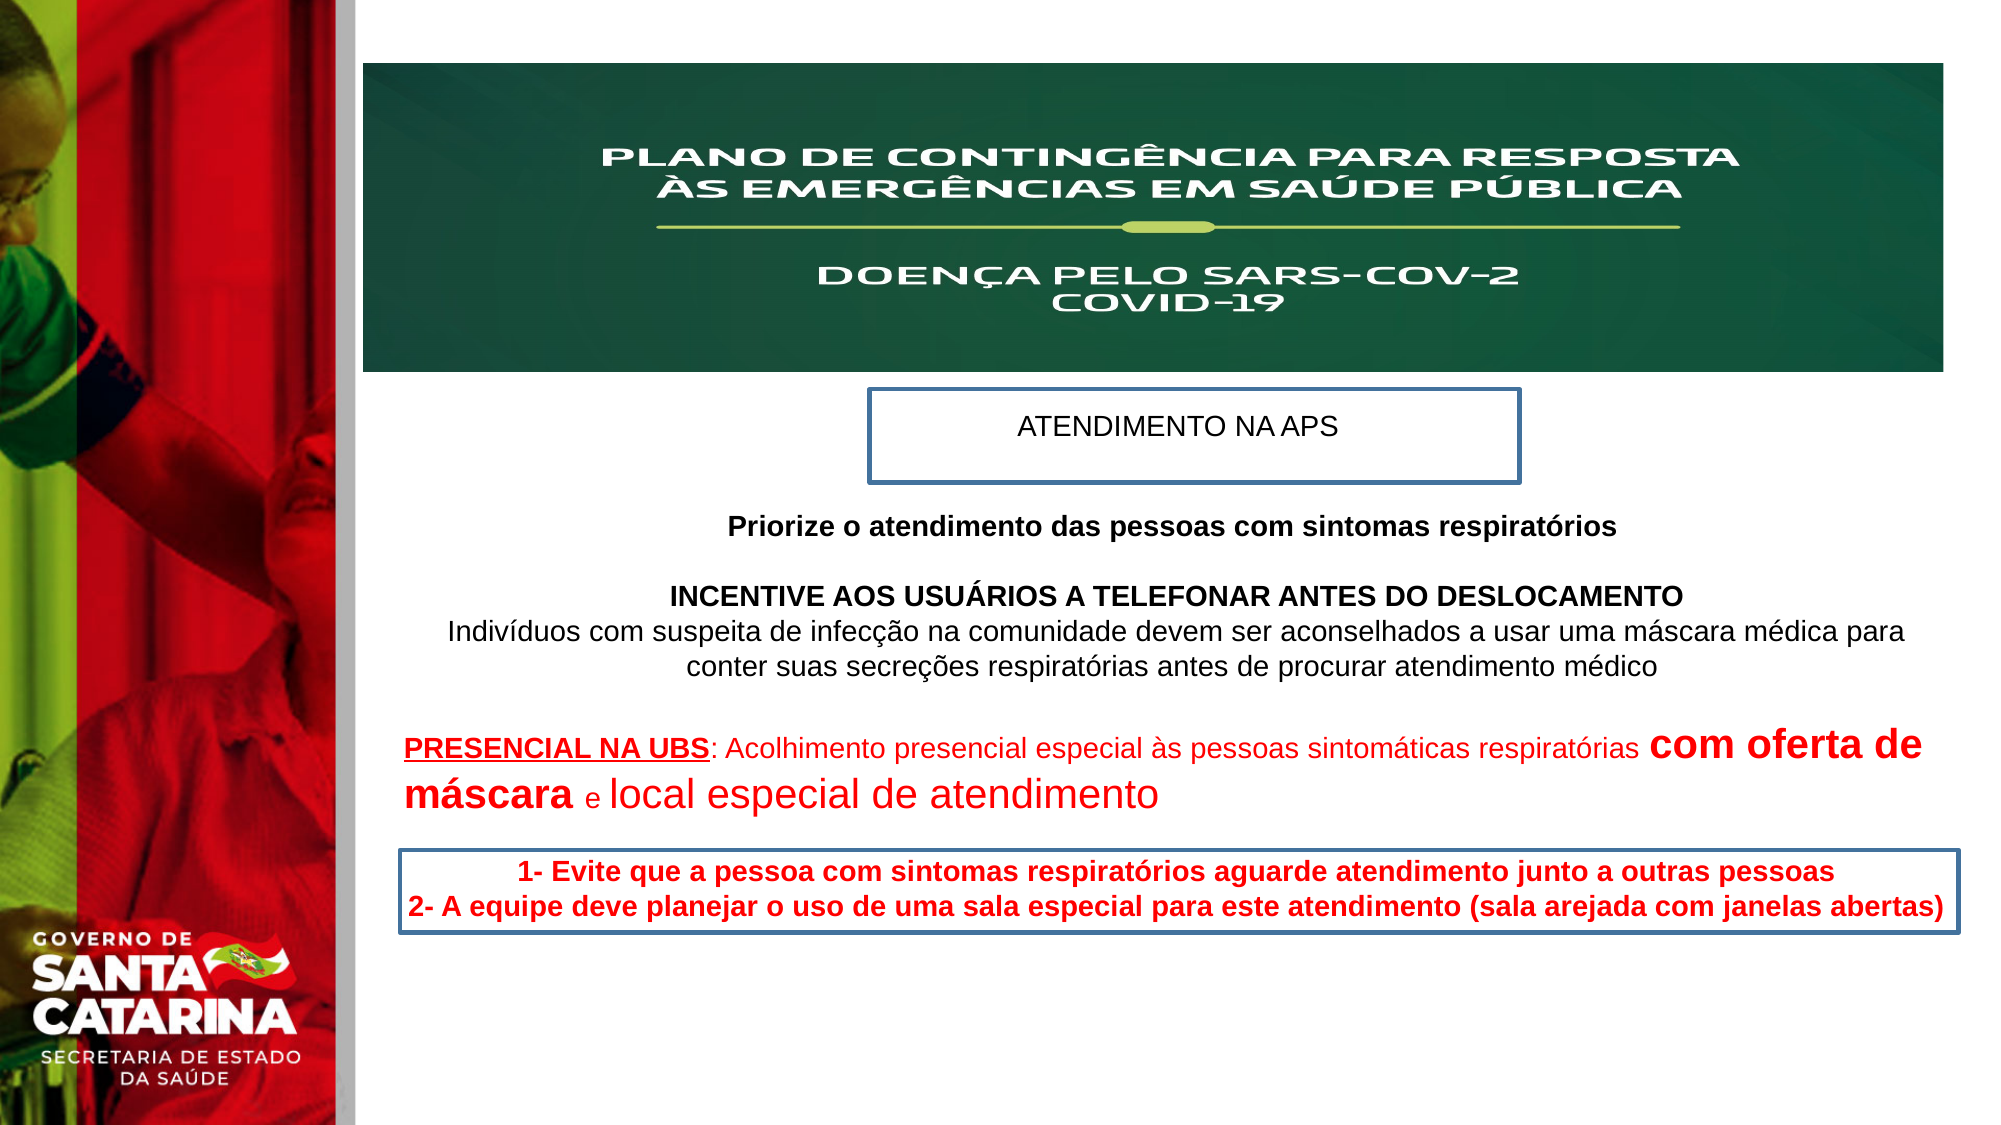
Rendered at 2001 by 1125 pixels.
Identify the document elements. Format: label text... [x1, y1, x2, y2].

text_box Priorize o atendimento das pessoas com sintomas respiratórios INCENTIVE AOS USUÁRIOS A TELEFONAR ANTES DO DESLOCAMENTO Indivíduos com suspeita de infecção na comunidade devem ser aconselhados a usar uma máscara médica para conter suas secreções respiratórias antes de procurar atendimento médico PRESENCIAL NA UBS: Acolhimento presencial especial às pessoas sintomáticas respiratórias com oferta de máscara e local especial de atendimento 1- Evite que a pessoa com sintomas respiratórios aguarde atendimento junto a outras pessoas 2- A equipe deve planejar o uso de uma sala especial para este atendimento (sala arejada com janelas abertas) [389, 499, 1966, 930]
text_box ATENDIMENTO NA APS [1002, 399, 1355, 450]
picture [0, 0, 2001, 1125]
text_box [867, 387, 1522, 485]
text_box [398, 848, 1961, 935]
